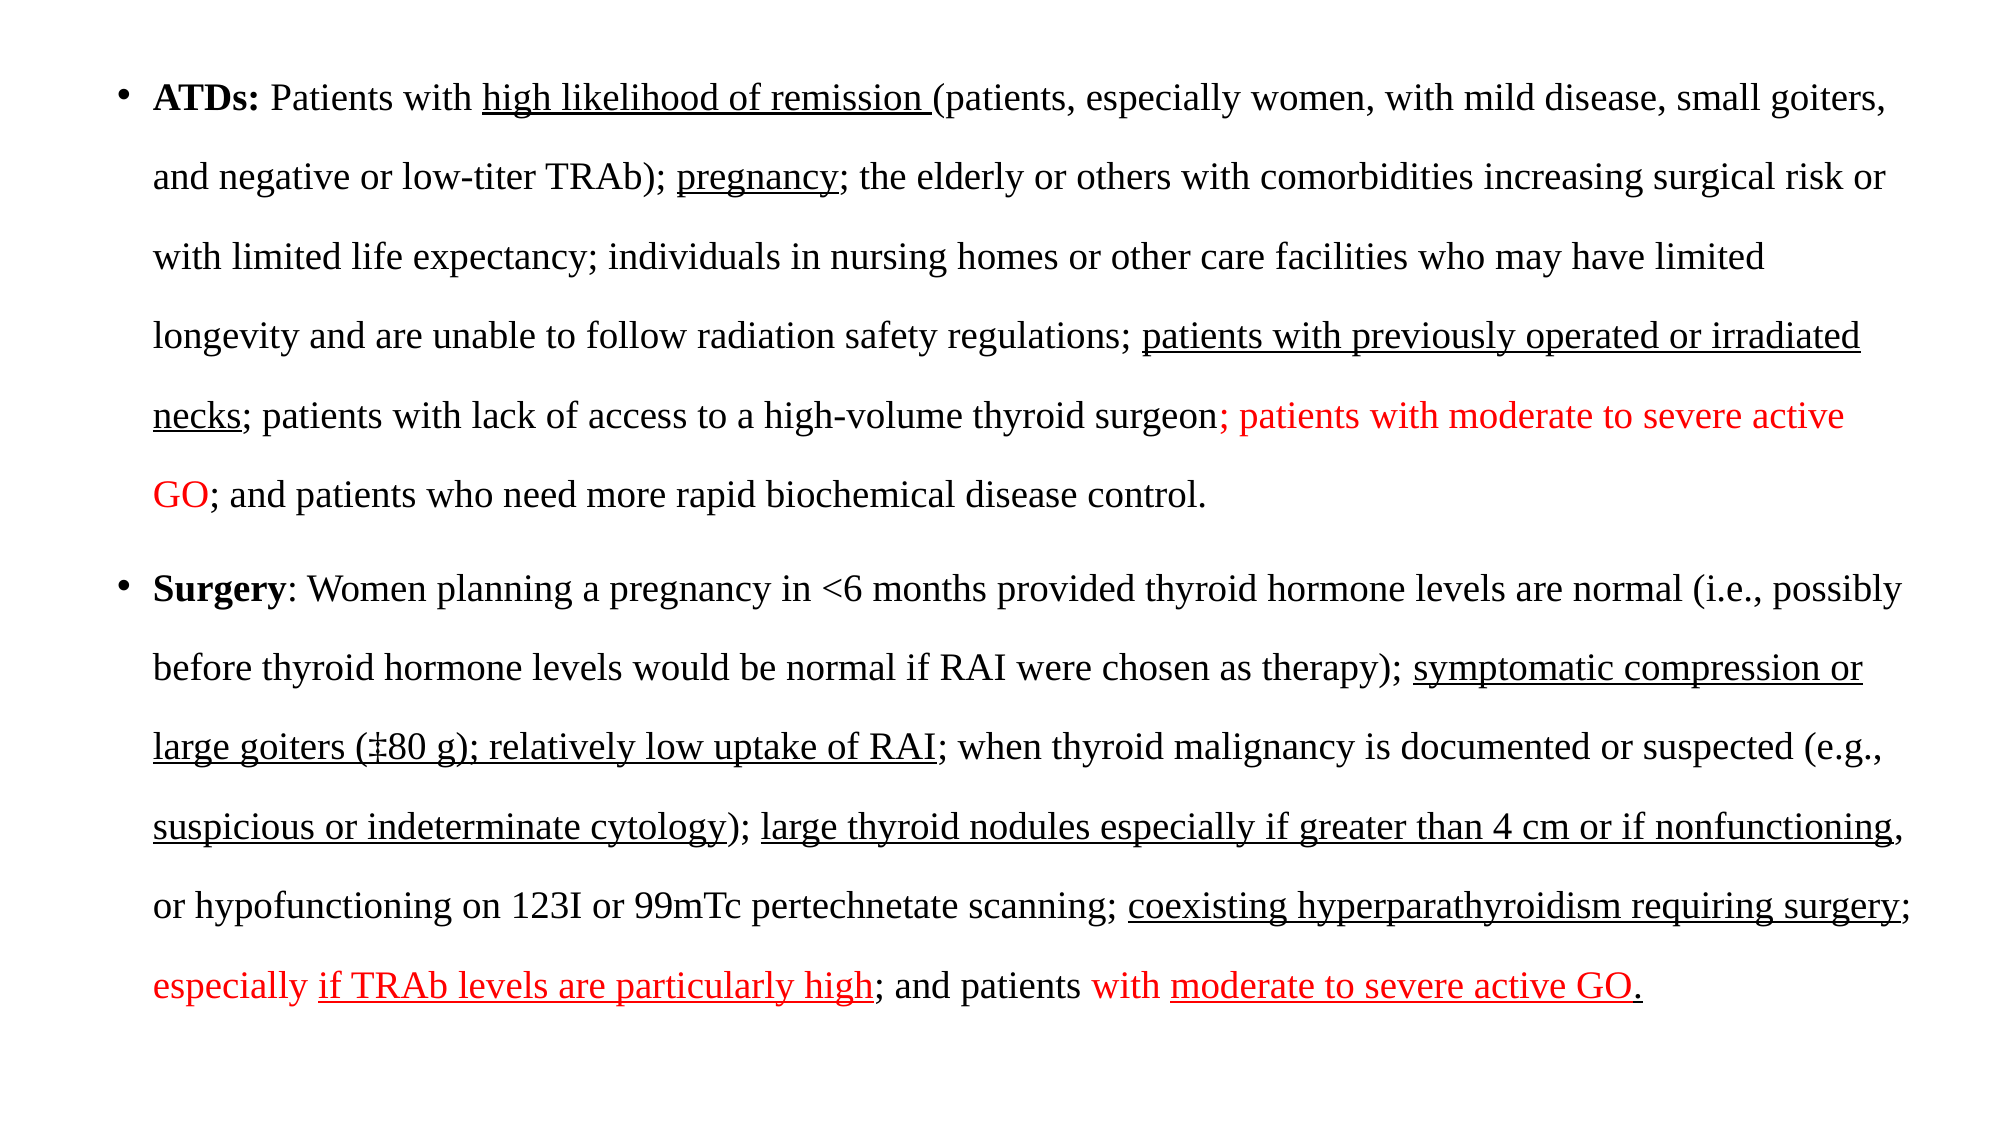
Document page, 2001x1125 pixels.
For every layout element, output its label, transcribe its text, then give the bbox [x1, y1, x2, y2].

list ATDs: Patients with high likelihood of remission (patients, especially women, with mild disease, small goiters, and negative or low-titer TRAb); pregnancy; the elderly or others with comorbidities increasing surgical risk or with limited life expectancy; individuals in nursing homes or other care facilities who may have limited longevity and are unable to follow radiation safety regulations; patients with previously operated or irradiated necks; patients with lack of access to a high-volume thyroid surgeon; patients with moderate to severe active GO; and patients who need more rapid biochemical disease control. Surgery: Women planning a pregnancy in <6 months provided thyroid hormone levels are normal (i.e., possibly before thyroid hormone levels would be normal if RAI were chosen as therapy); symptomatic compression or large goiters (‡80 g); relatively low uptake of RAI; when thyroid malignancy is documented or suspected (e.g., suspicious or indeterminate cytology); large thyroid nodules especially if greater than 4 cm or if nonfunctioning, or hypofunctioning on 123I or 99mTc pertechnetate scanning; coexisting hyperparathyroidism requiring surgery; especially if TRAb levels are particularly high; and patients with moderate to severe active GO. [102, 30, 1930, 1105]
